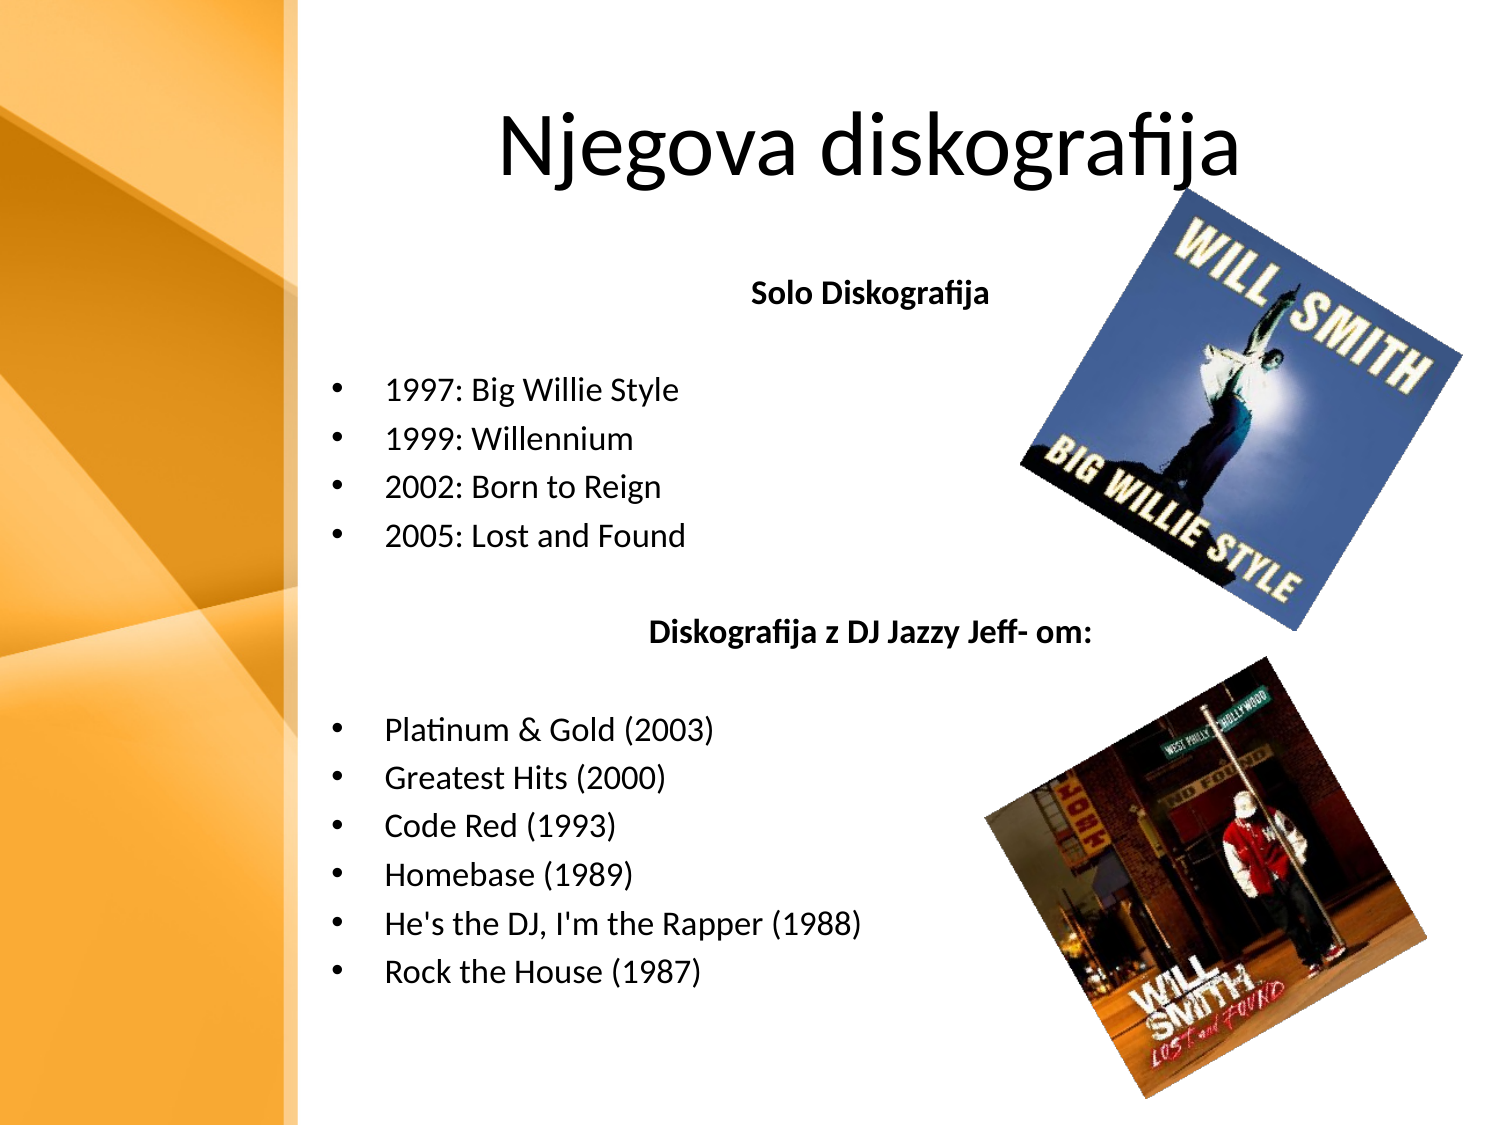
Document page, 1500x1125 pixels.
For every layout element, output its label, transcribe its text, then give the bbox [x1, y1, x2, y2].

title Njegova diskografija [316, 45, 1425, 233]
list Solo Diskografija 1997: Big Willie Style 1999: Willennium 2002: Born to Reign 2005: Lost and Found Diskografija z DJ Jazzy Jeff- om: Platinum & Gold (2003) Greatest Hits (2000) Code Red (1993) Homebase (1989) He's the DJ, I'm the Rapper (1988) Rock the House (1987) [316, 262, 1425, 1005]
picture [0, 0, 1500, 1125]
